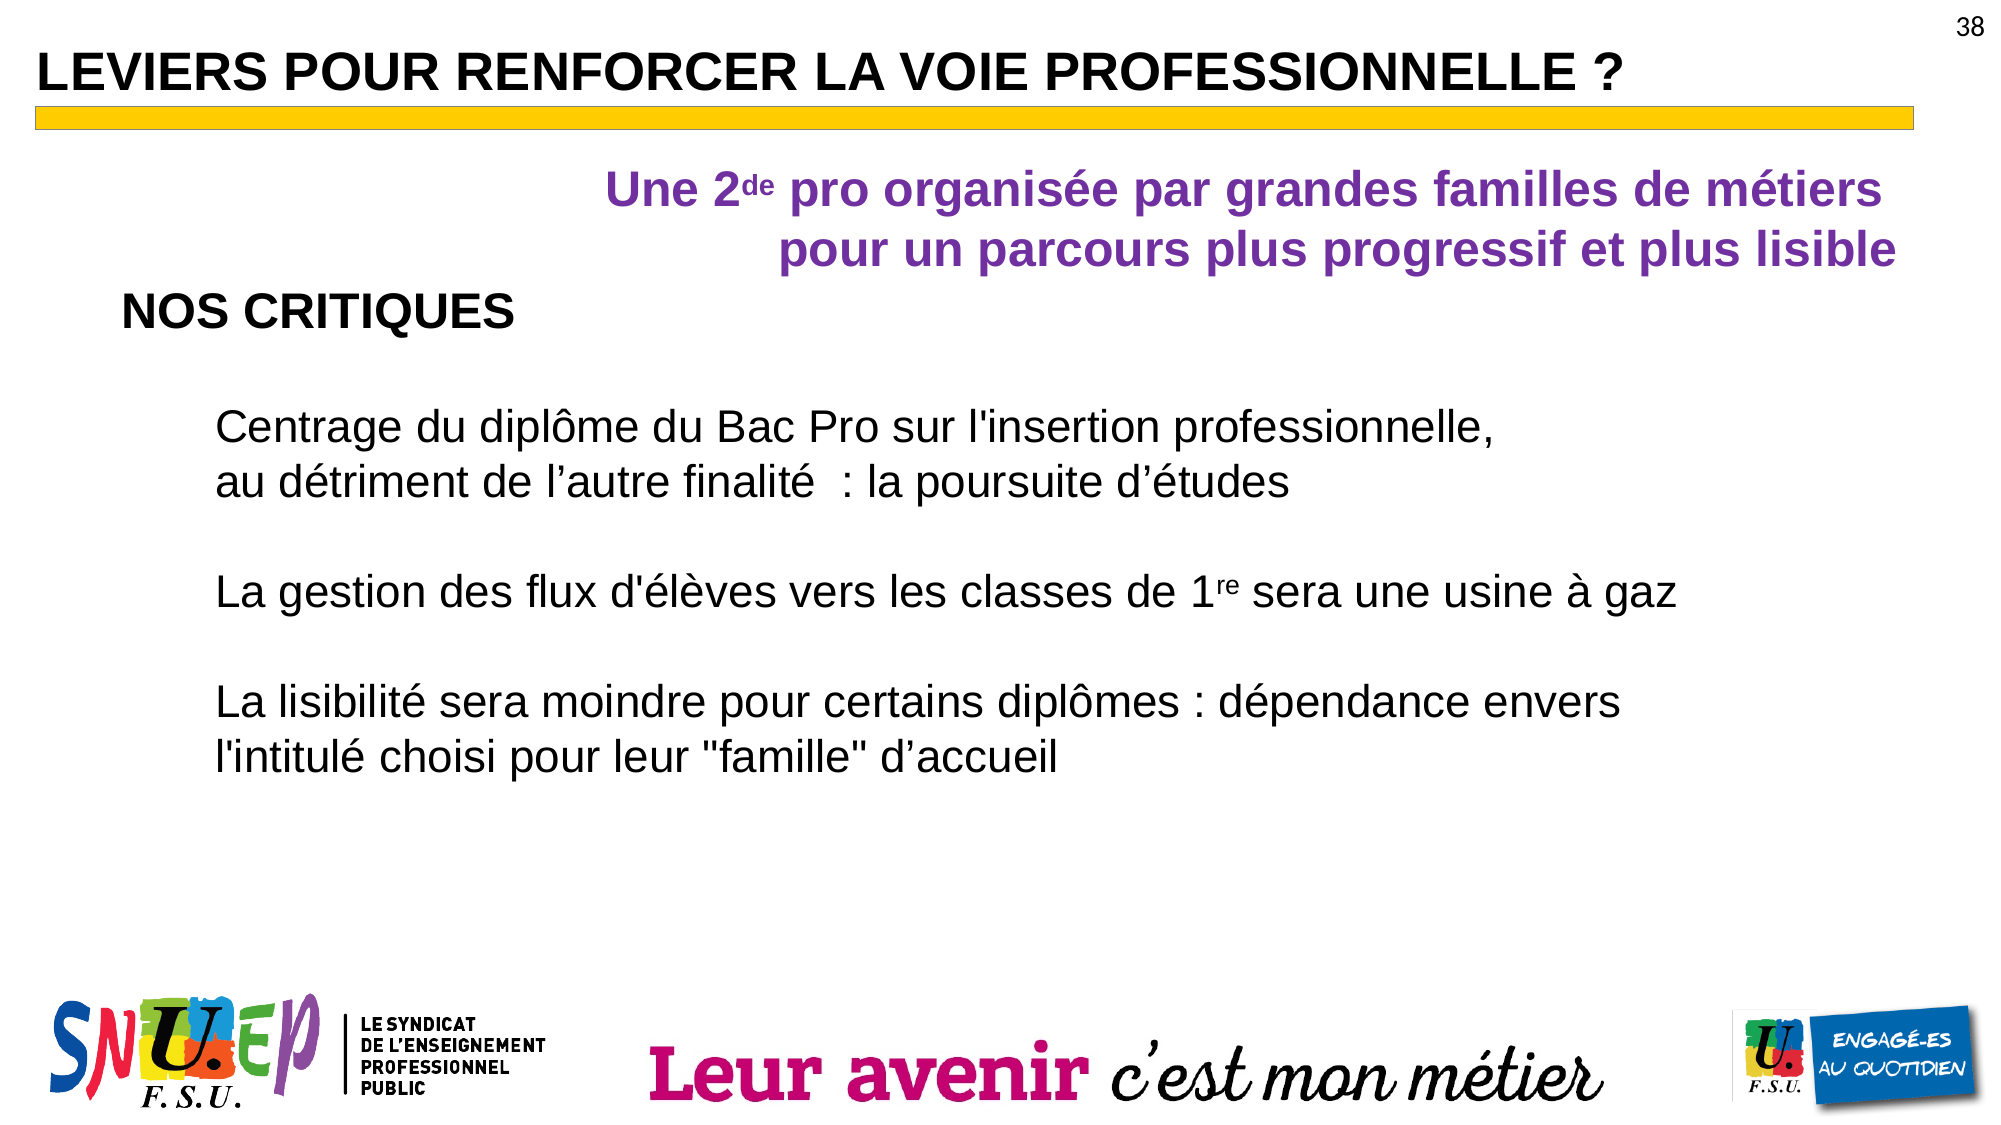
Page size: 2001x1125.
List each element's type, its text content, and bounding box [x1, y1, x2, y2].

picture [49, 993, 554, 1108]
text_box NOS CRITIQUES [106, 271, 531, 346]
slide_number 38 [1550, 0, 2000, 60]
text_box Une 2de pro organisée par grandes familles de métiers pour un parcours plus progressif et plus lisible [22, 148, 1914, 271]
picture [644, 1037, 1612, 1106]
text_box [35, 106, 1914, 130]
text_box Centrage du diplôme du Bac Pro sur l'insertion professionnelle, au détriment de l’autre finalité : la poursuite d’études La gestion des flux d'élèves vers les classes de 1re sera une usine à gaz La lisibilité sera moindre pour certains diplômes : dépendance envers l'intitulé choisi pour leur "famille" d’accueil [200, 389, 1736, 845]
text_box LEVIERS POUR RENFORCER LA VOIE PROFESSIONNELLE ? [22, 29, 1644, 110]
picture [1730, 1003, 1988, 1118]
